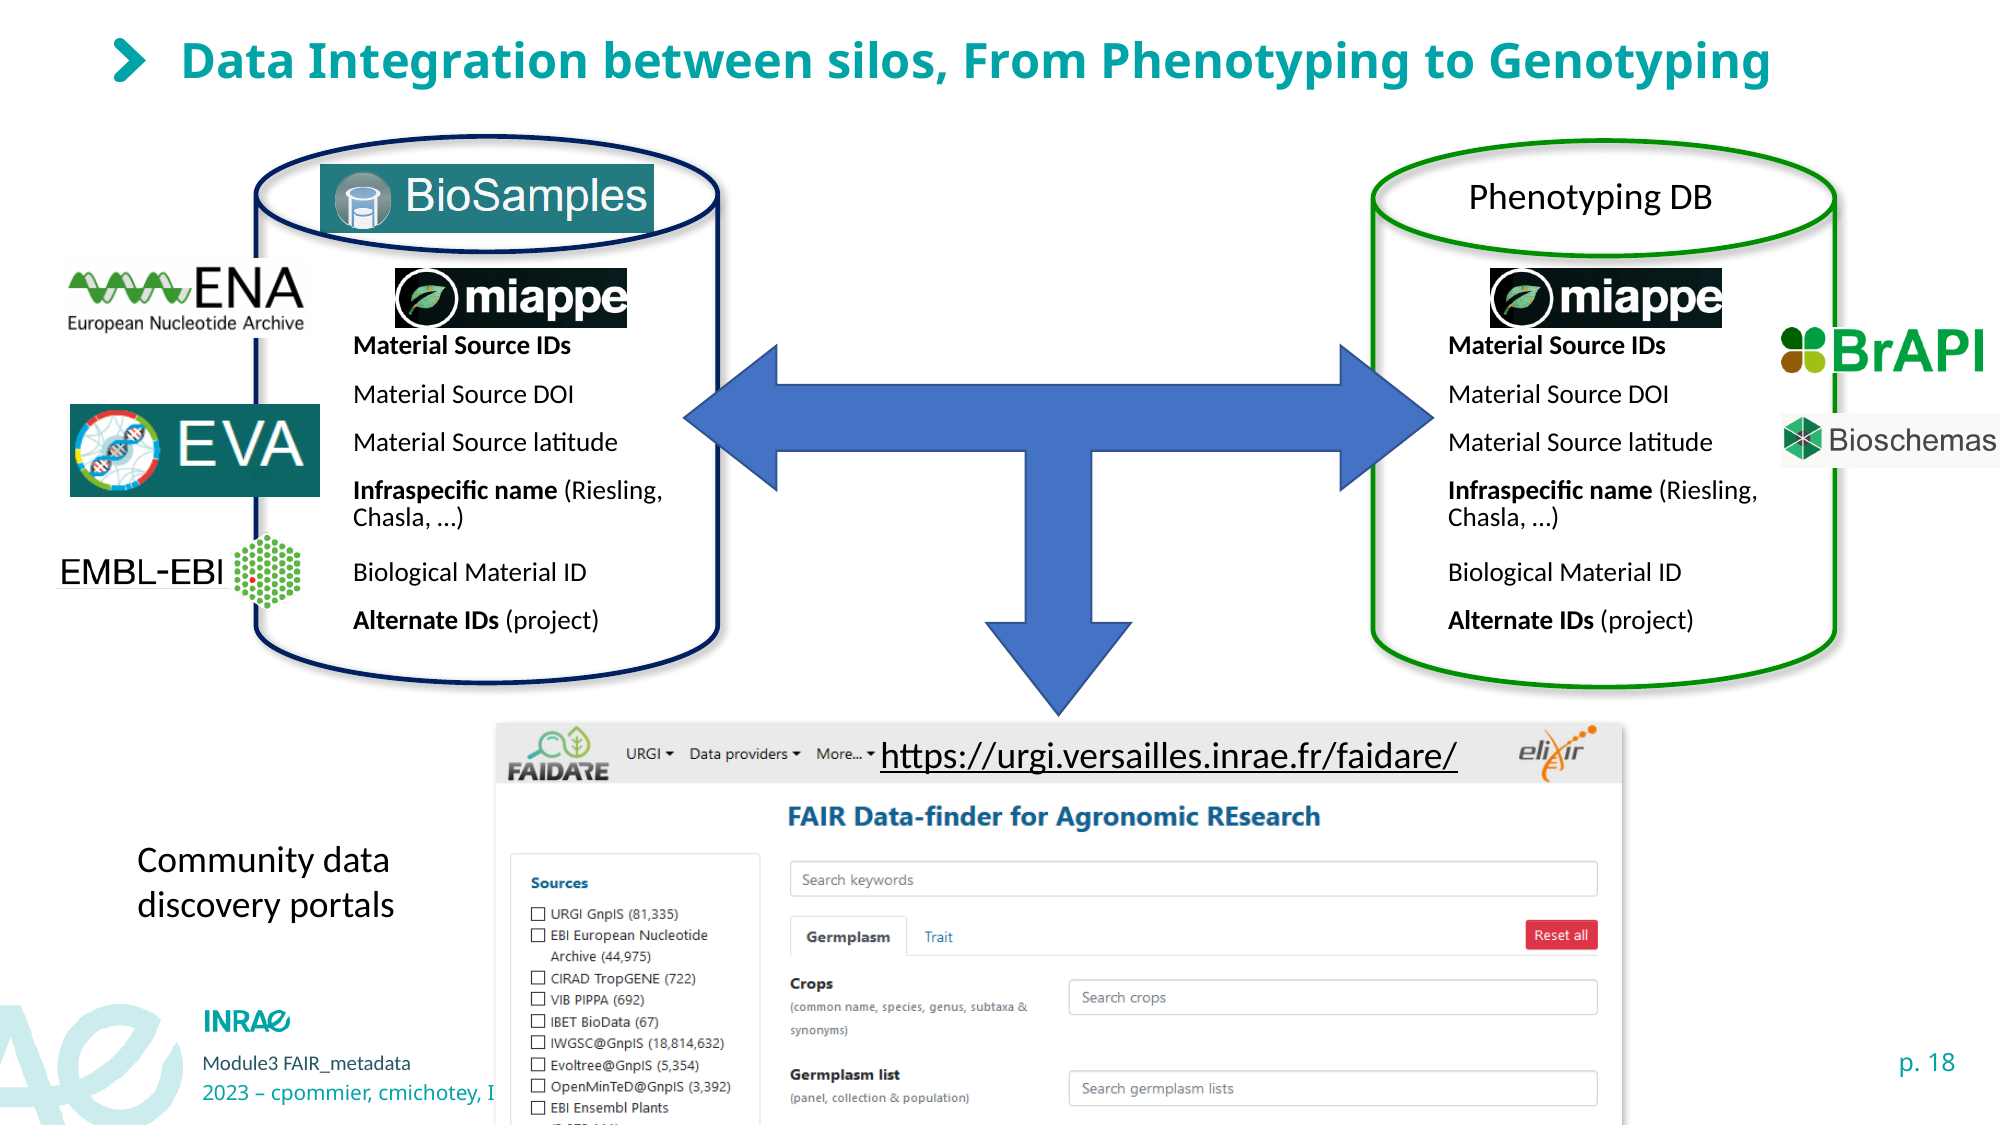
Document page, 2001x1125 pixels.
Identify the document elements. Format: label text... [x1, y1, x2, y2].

picture [1781, 327, 1983, 373]
picture [320, 164, 654, 233]
table_cell Material Source latitude [1433, 424, 1779, 472]
picture [114, 38, 148, 82]
title Data Integration between silos, From Phenotyping to Genotyping [114, 12, 1791, 113]
table_cell Infraspecific name (Riesling, Chasla, …) [338, 472, 684, 554]
table_header Method ID [1373, 140, 1835, 256]
table_cell Biological Material ID [338, 554, 684, 602]
text_box [255, 136, 718, 683]
table_cell Material Source DOI [338, 375, 684, 424]
table_cell Material Source IDs [338, 327, 684, 375]
picture [0, 996, 329, 1125]
text_box [1372, 140, 1835, 688]
table_header [1433, 265, 1779, 327]
picture [55, 404, 320, 695]
table_cell Alternate IDs (project) [338, 602, 684, 650]
text_box [684, 345, 1434, 716]
table_cell Infraspecific name (Riesling, Chasla, …) [1433, 472, 1779, 554]
table_cell Alternate IDs (project) [1433, 602, 1779, 650]
text_box Community data discovery portals [122, 827, 495, 933]
picture [1781, 413, 2000, 468]
table_cell Material Source latitude [338, 424, 684, 472]
picture [495, 723, 1622, 1125]
picture [61, 258, 310, 338]
table_header [338, 265, 684, 327]
text_box Phenotyping DB [1453, 164, 1758, 225]
table_cell Material Source DOI [1433, 375, 1779, 424]
picture [1489, 268, 1722, 328]
table_cell Material Source IDs [1433, 327, 1779, 375]
table_header Method [255, 137, 718, 251]
table_cell Biological Material ID [1433, 554, 1779, 602]
picture [395, 268, 627, 328]
